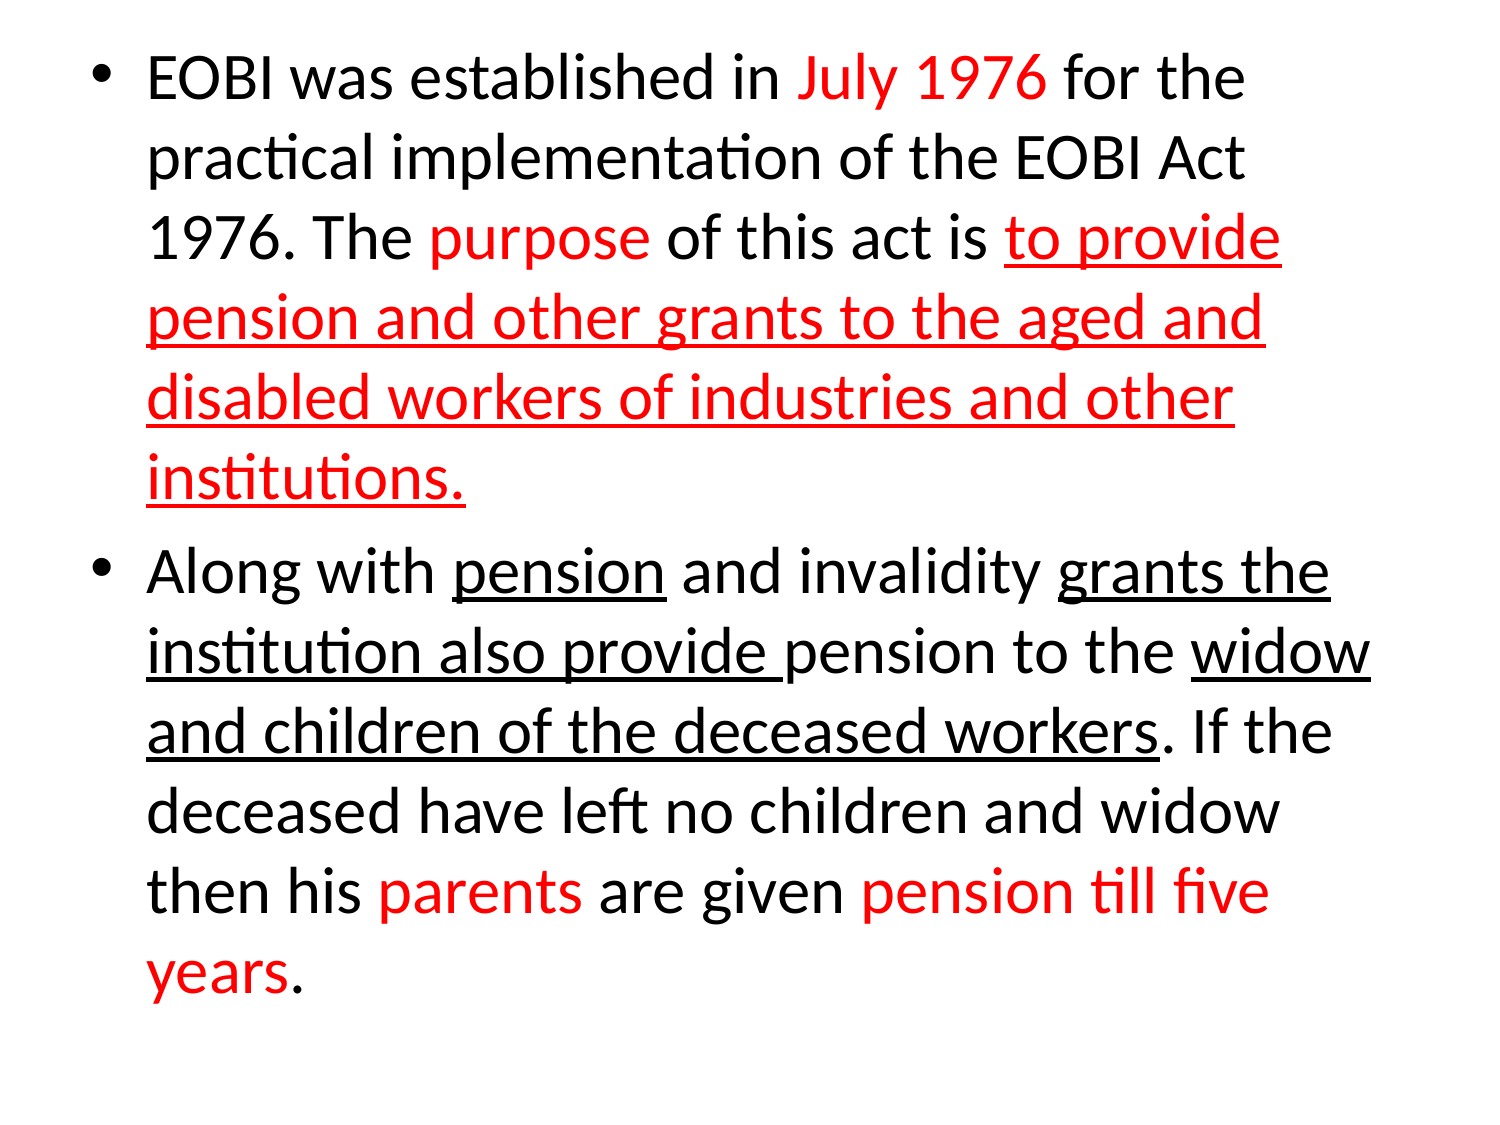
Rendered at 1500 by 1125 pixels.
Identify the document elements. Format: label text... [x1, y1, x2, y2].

list EOBI was established in July 1976 for the practical implementation of the EOBI Act 1976. The purpose of this act is to provide pension and other grants to the aged and disabled workers of industries and other institutions. Along with pension and invalidity grants the institution also provide pension to the widow and children of the deceased workers. If the deceased have left no children and widow then his parents are given pension till five years. [75, 24, 1425, 1035]
